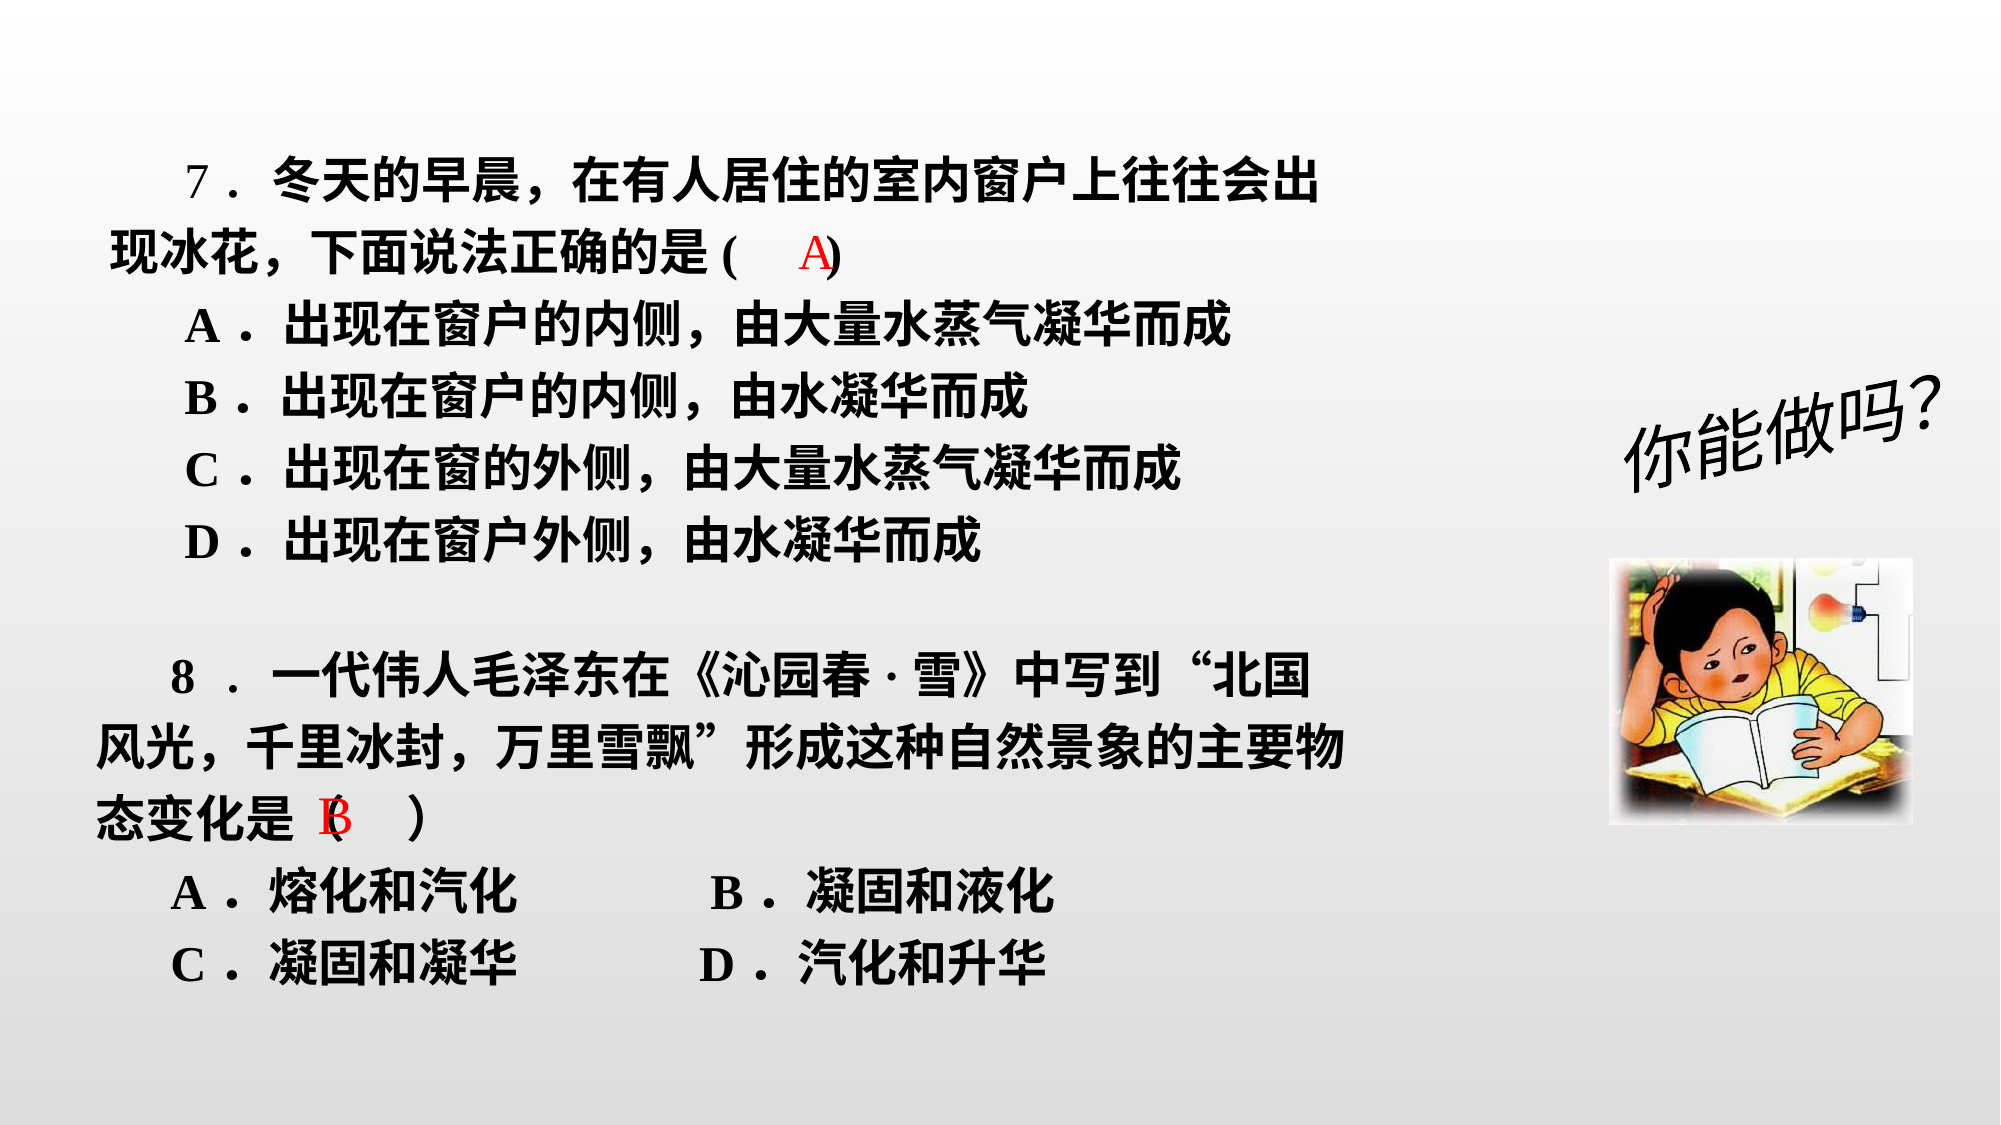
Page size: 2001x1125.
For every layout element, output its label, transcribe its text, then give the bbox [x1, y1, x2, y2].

text_box B [302, 772, 445, 853]
text_box 8 ．一代伟人毛泽东在《沁园春·雪》中写到“北国风光，千里冰封，万里雪飘”形成这种自然景象的主要物态变化是（ ） A．熔化和汽化 B．凝固和液化 C．凝固和凝华 D．汽化和升华 [80, 623, 1372, 999]
text_box A [708, 199, 775, 287]
picture [1609, 558, 1913, 825]
text_box 7．冬天的早晨，在有人居住的室内窗户上往往会出现冰花，下面说法正确的是( ) A．出现在窗户的内侧，由大量水蒸气凝华而成 B．出现在窗户的内侧，由水凝华而成 C．出现在窗的外侧，由大量水蒸气凝华而成 D．出现在窗户外侧，由水凝华而成 [94, 129, 1350, 568]
